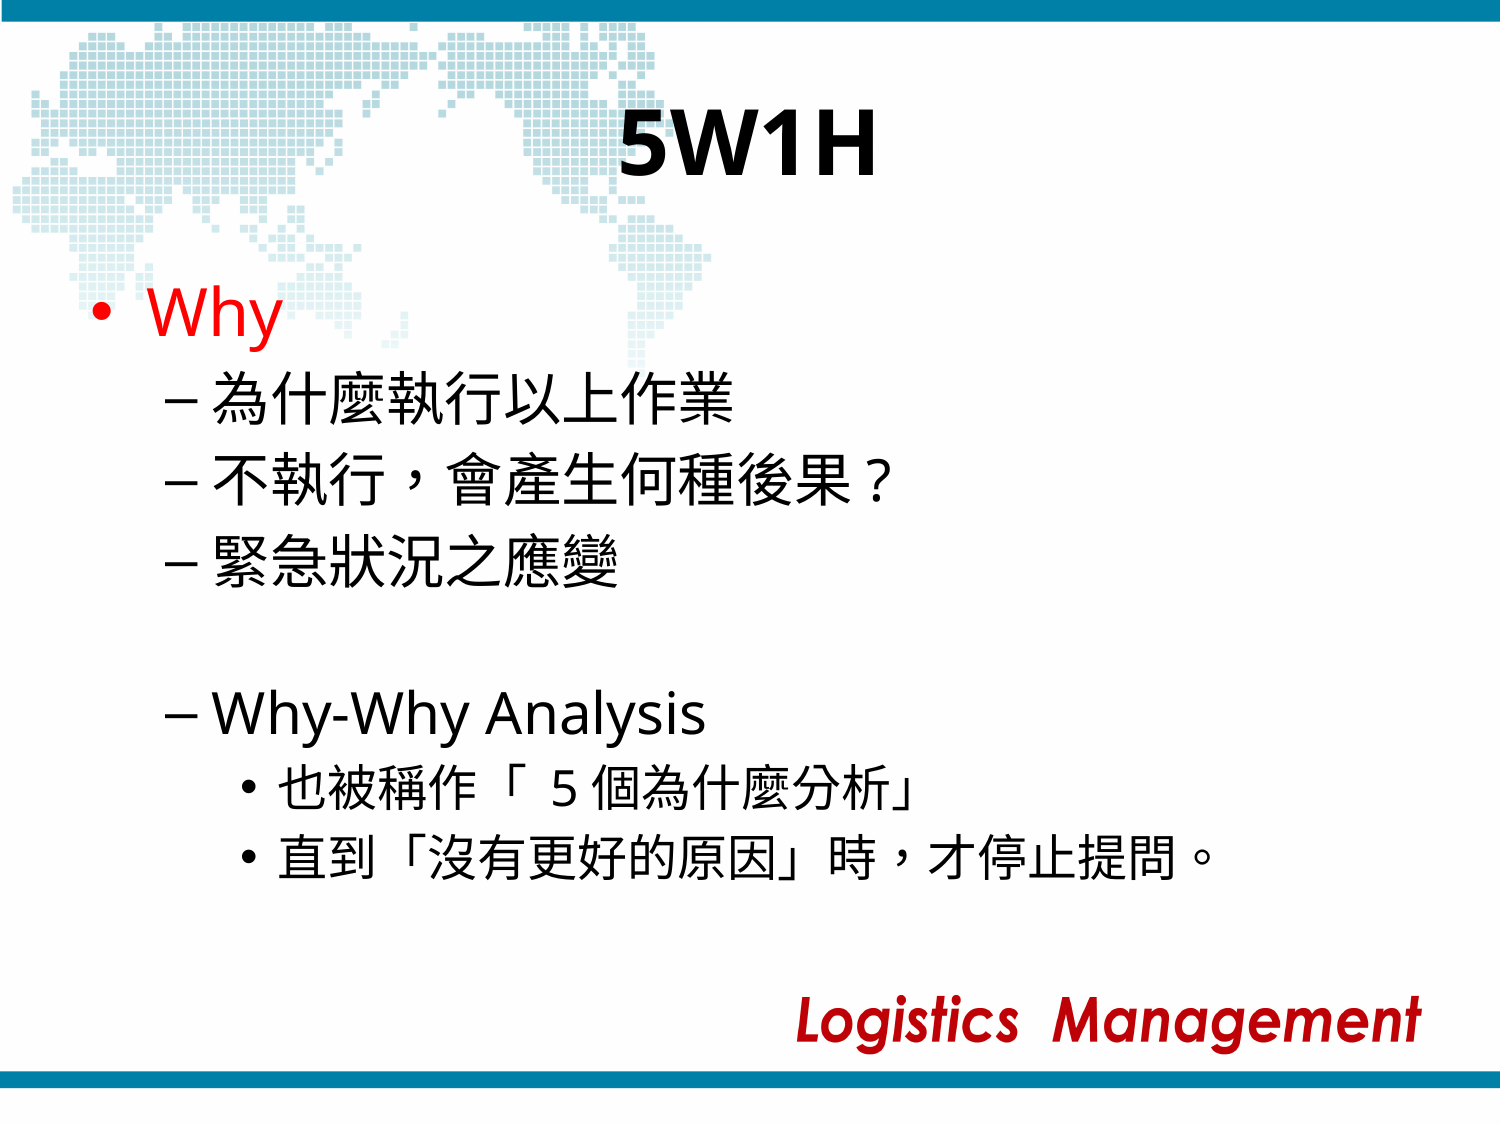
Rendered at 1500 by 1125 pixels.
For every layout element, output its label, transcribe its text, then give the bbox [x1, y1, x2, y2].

picture [0, 0, 1500, 1071]
title 5W1H [74, 44, 1426, 233]
list Why 為什麼執行以上作業 不執行，會產生何種後果? 緊急狀況之應變 Why-Why Analysis 也被稱作「 5個為什麼分析」 直到「沒有更好的原因」時，才停止提問。 [74, 262, 1426, 1006]
picture [0, 1089, 1500, 1125]
